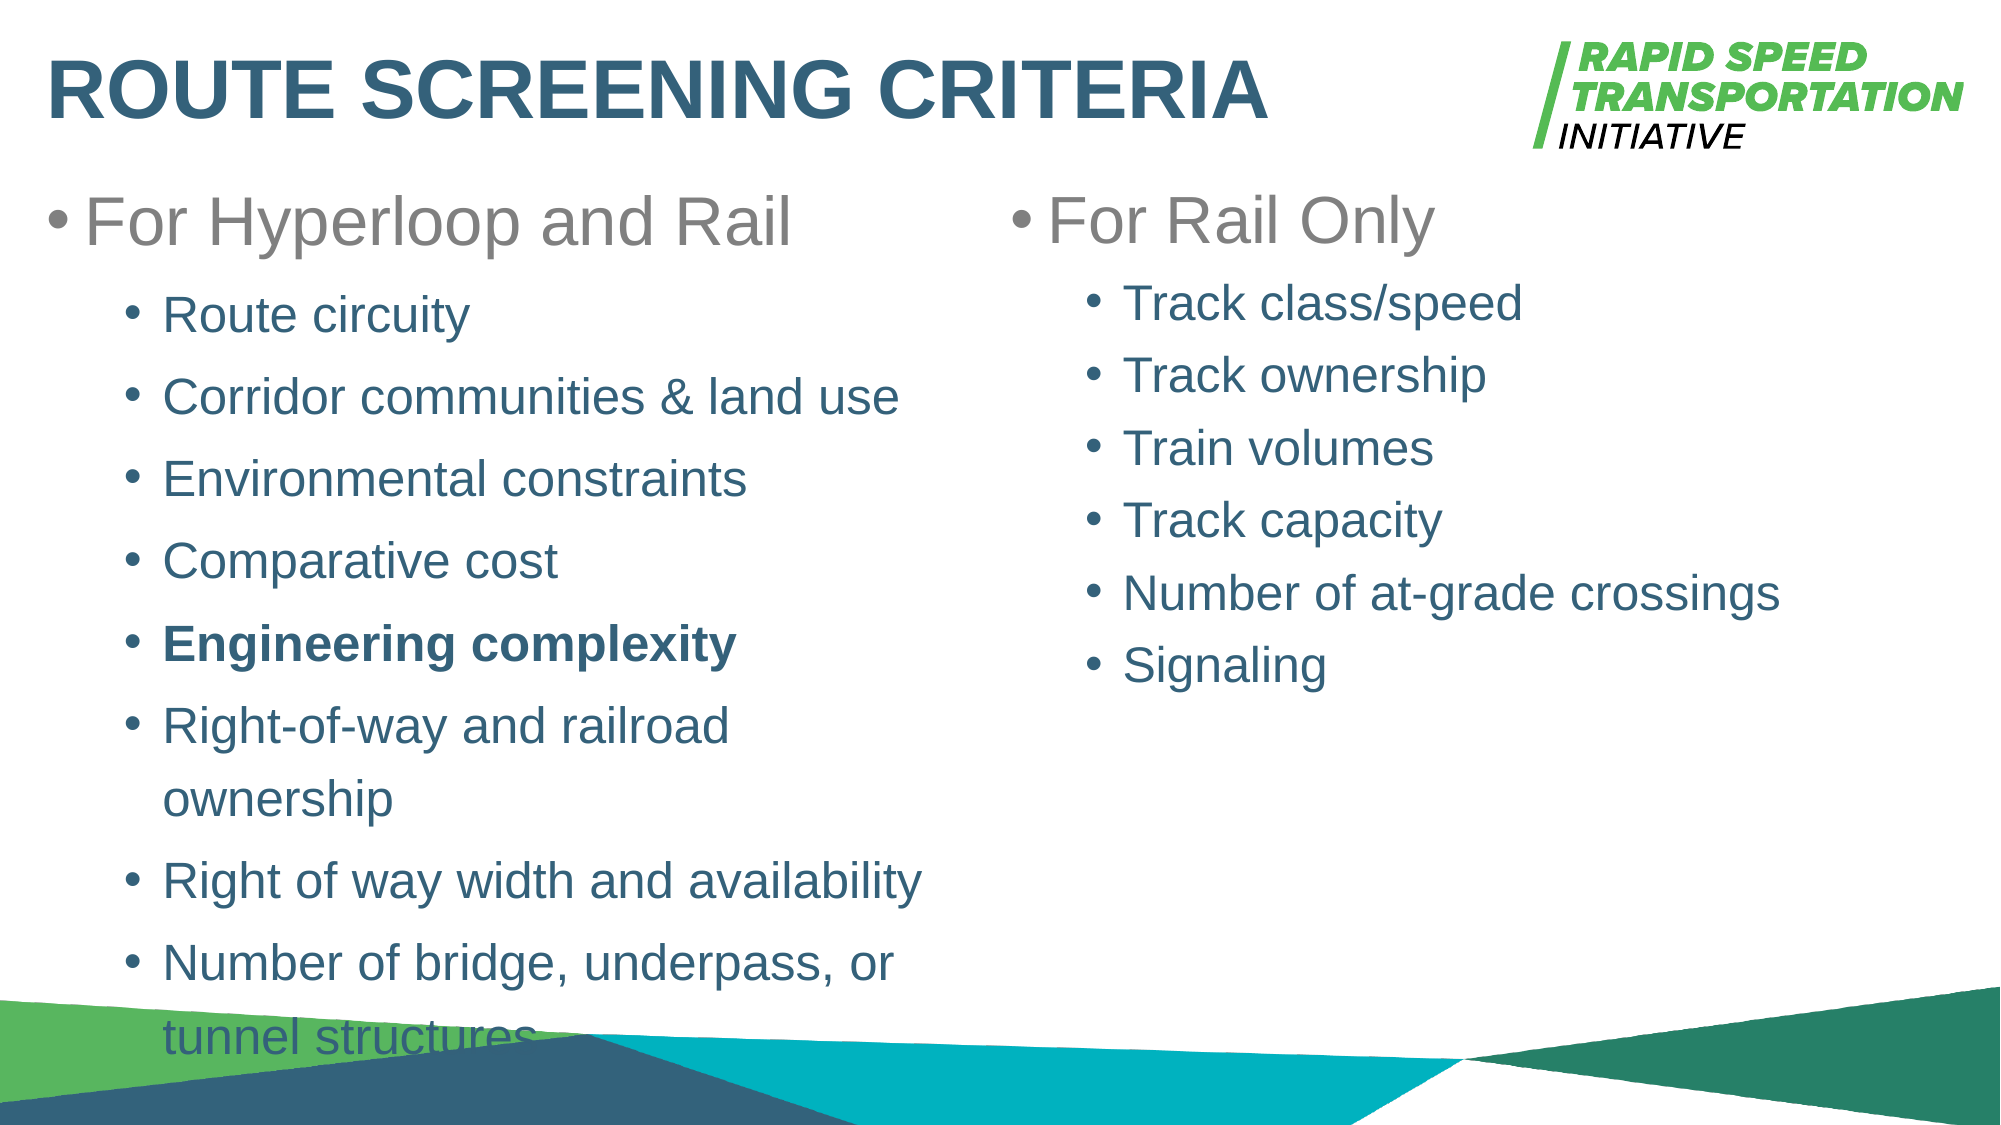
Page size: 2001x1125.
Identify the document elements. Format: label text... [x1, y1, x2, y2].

list For Rail Only Track class/speed Track ownership Train volumes Track capacity Number of at-grade crossings Signaling [995, 178, 1921, 1040]
title Route Screening Criteria [31, 39, 1499, 139]
list For Hyperloop and Rail Route circuity Corridor communities & land use Environmental constraints Comparative cost Engineering complexity Right-of-way and railroad ownership Right of way width and availability Number of bridge, underpass, or tunnel structures [31, 178, 957, 1086]
picture [0, 196, 2000, 1125]
